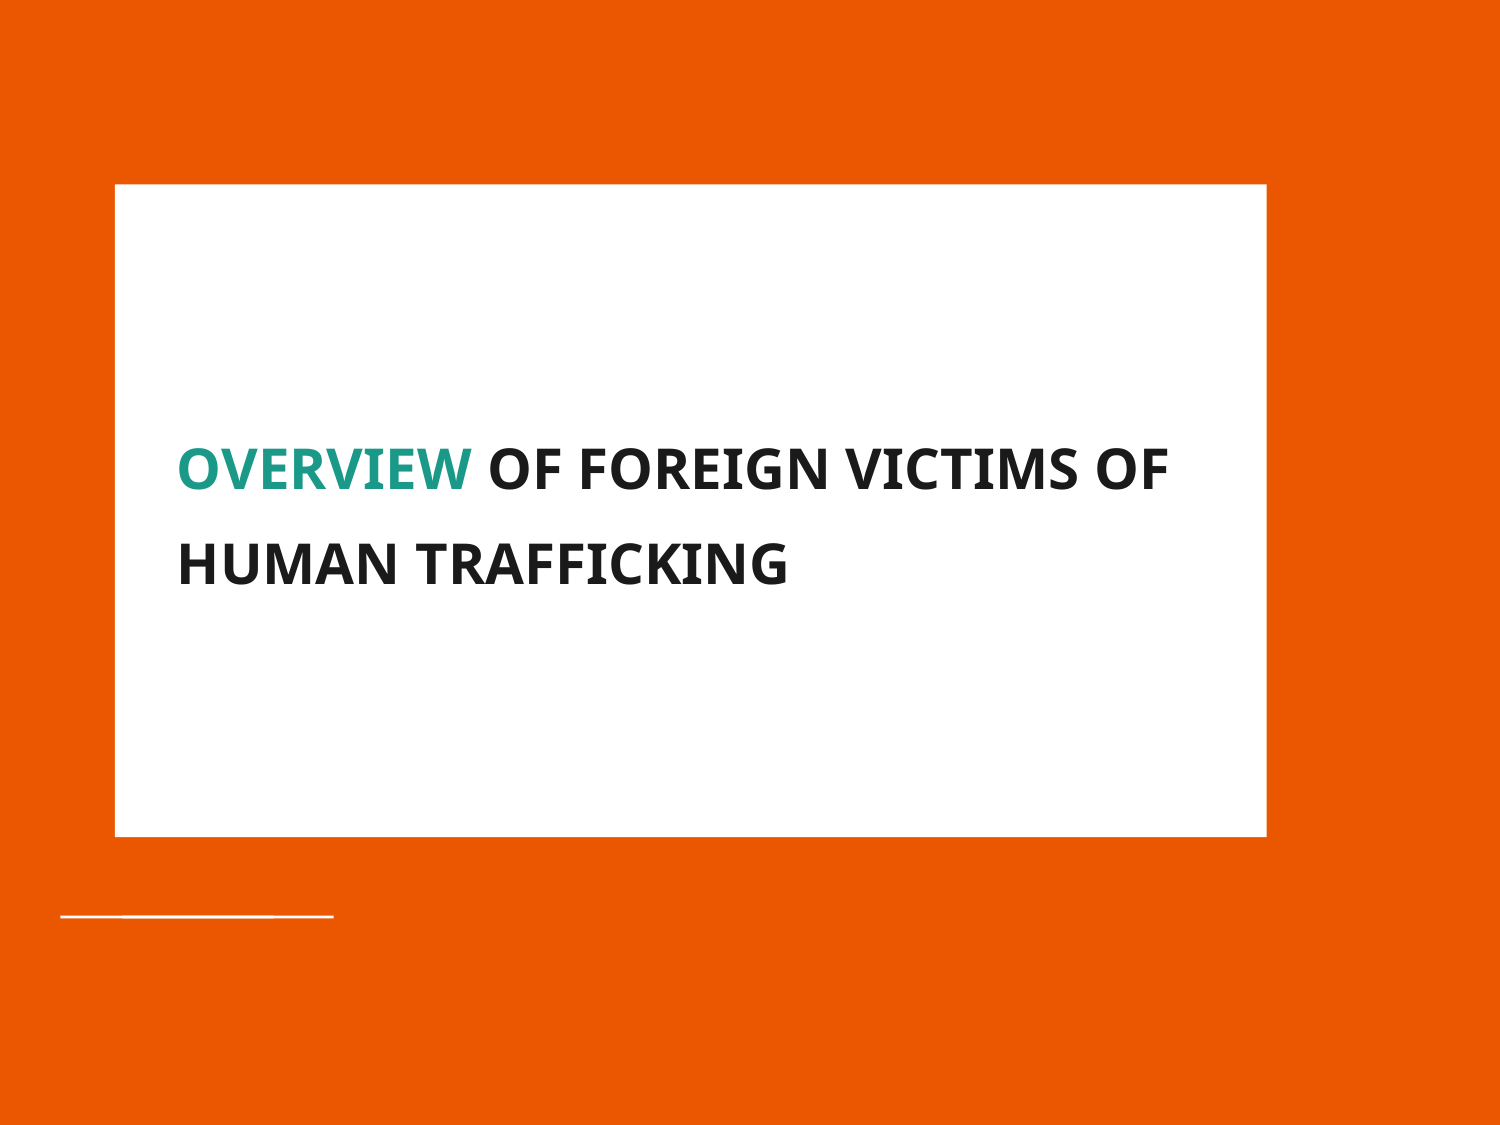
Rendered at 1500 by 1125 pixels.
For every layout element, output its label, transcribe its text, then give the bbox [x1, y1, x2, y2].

title OVERVIEW OF FOREIGN VICTIMS OF HUMAN TRAFFICKING [114, 184, 1267, 838]
